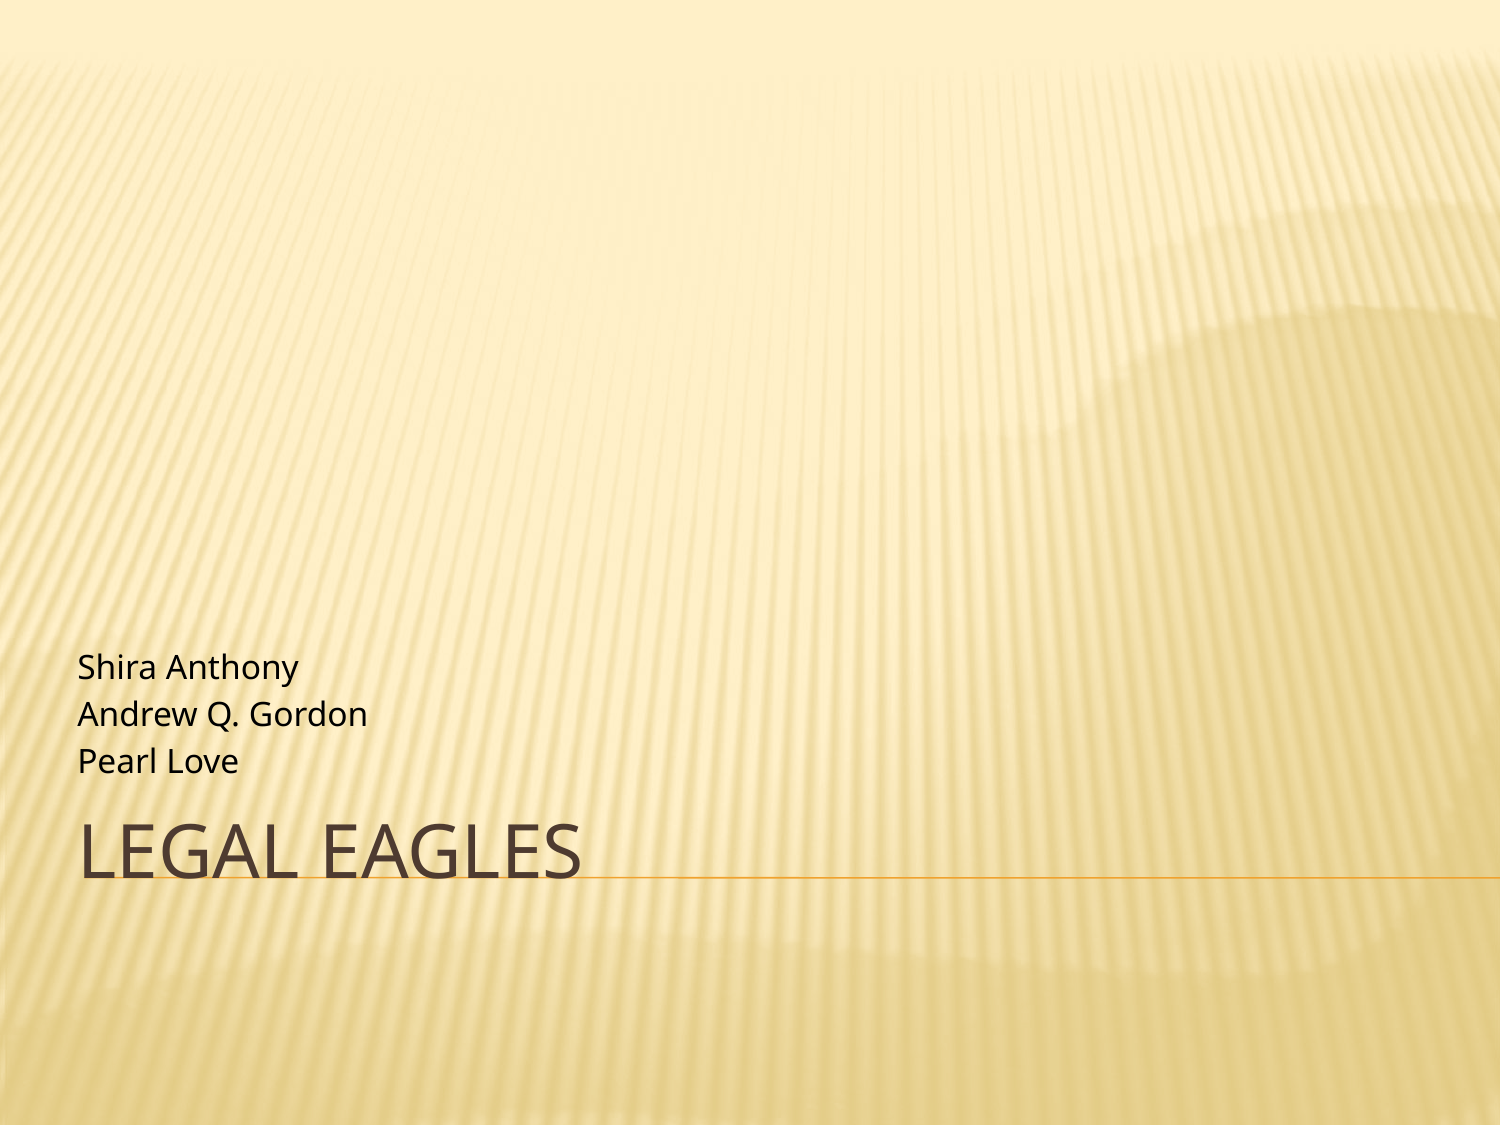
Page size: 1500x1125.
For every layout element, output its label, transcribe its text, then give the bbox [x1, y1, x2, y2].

title Legal Eagles [62, 796, 1450, 997]
subtitle Shira Anthony Andrew Q. Gordon Pearl Love [62, 637, 1450, 788]
